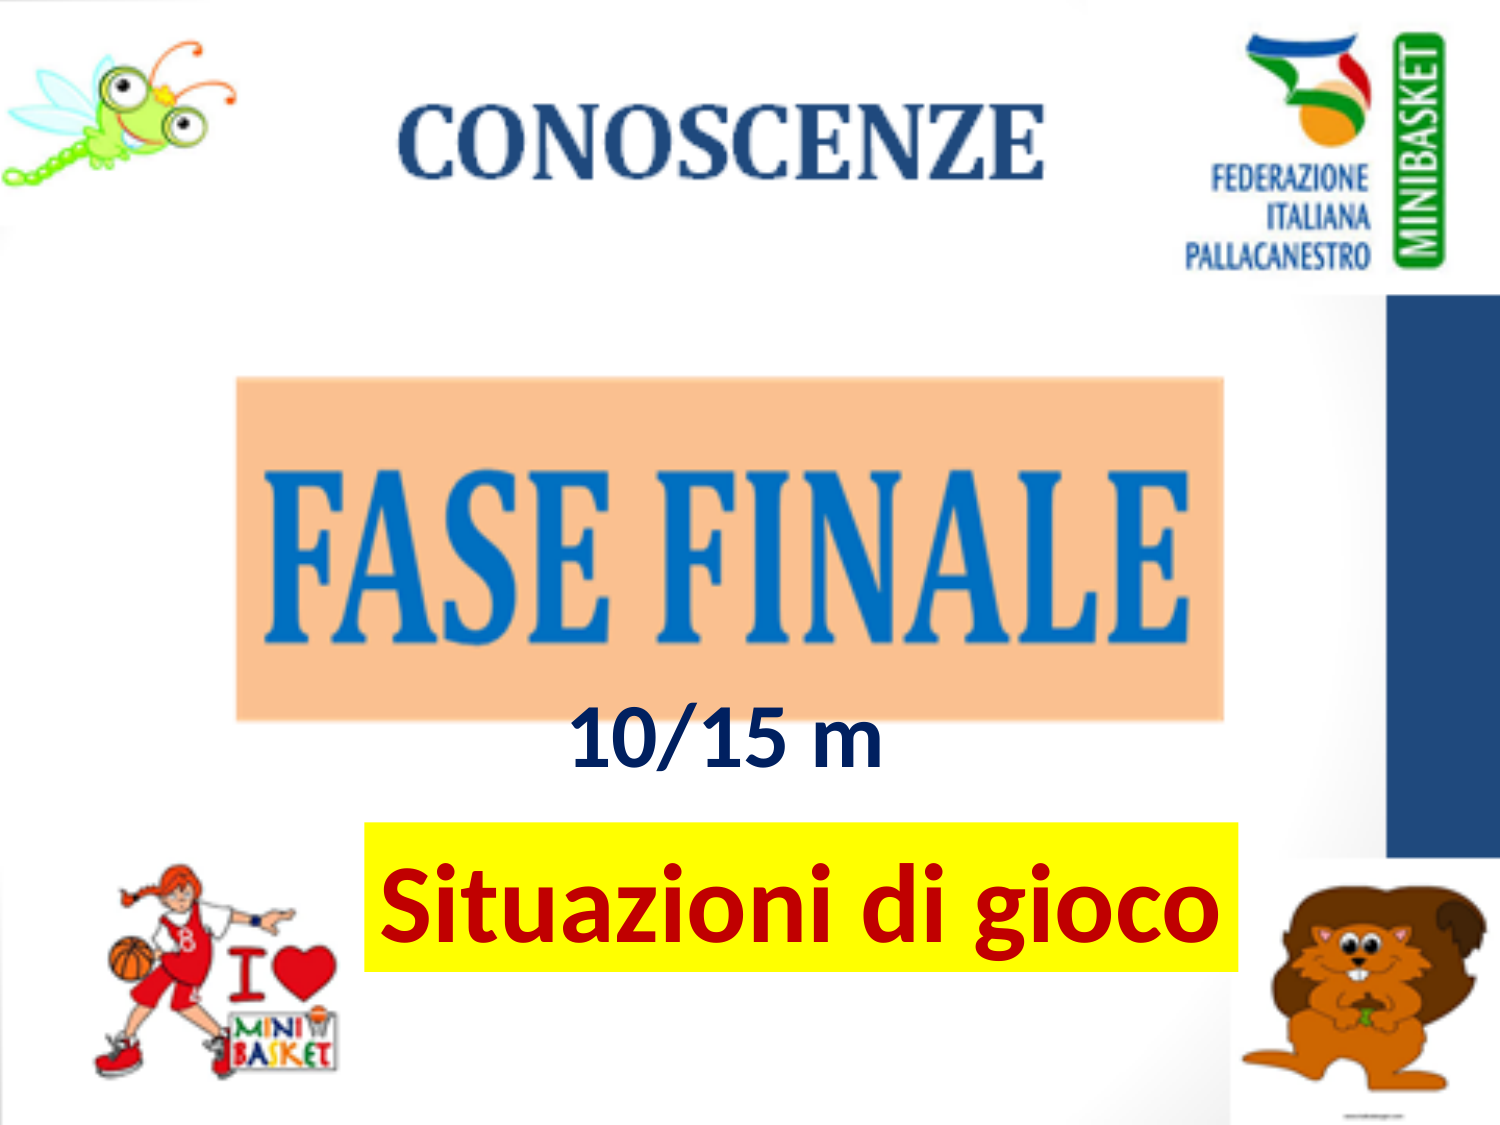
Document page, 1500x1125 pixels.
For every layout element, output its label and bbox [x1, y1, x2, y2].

list [0, 0, 1500, 1125]
